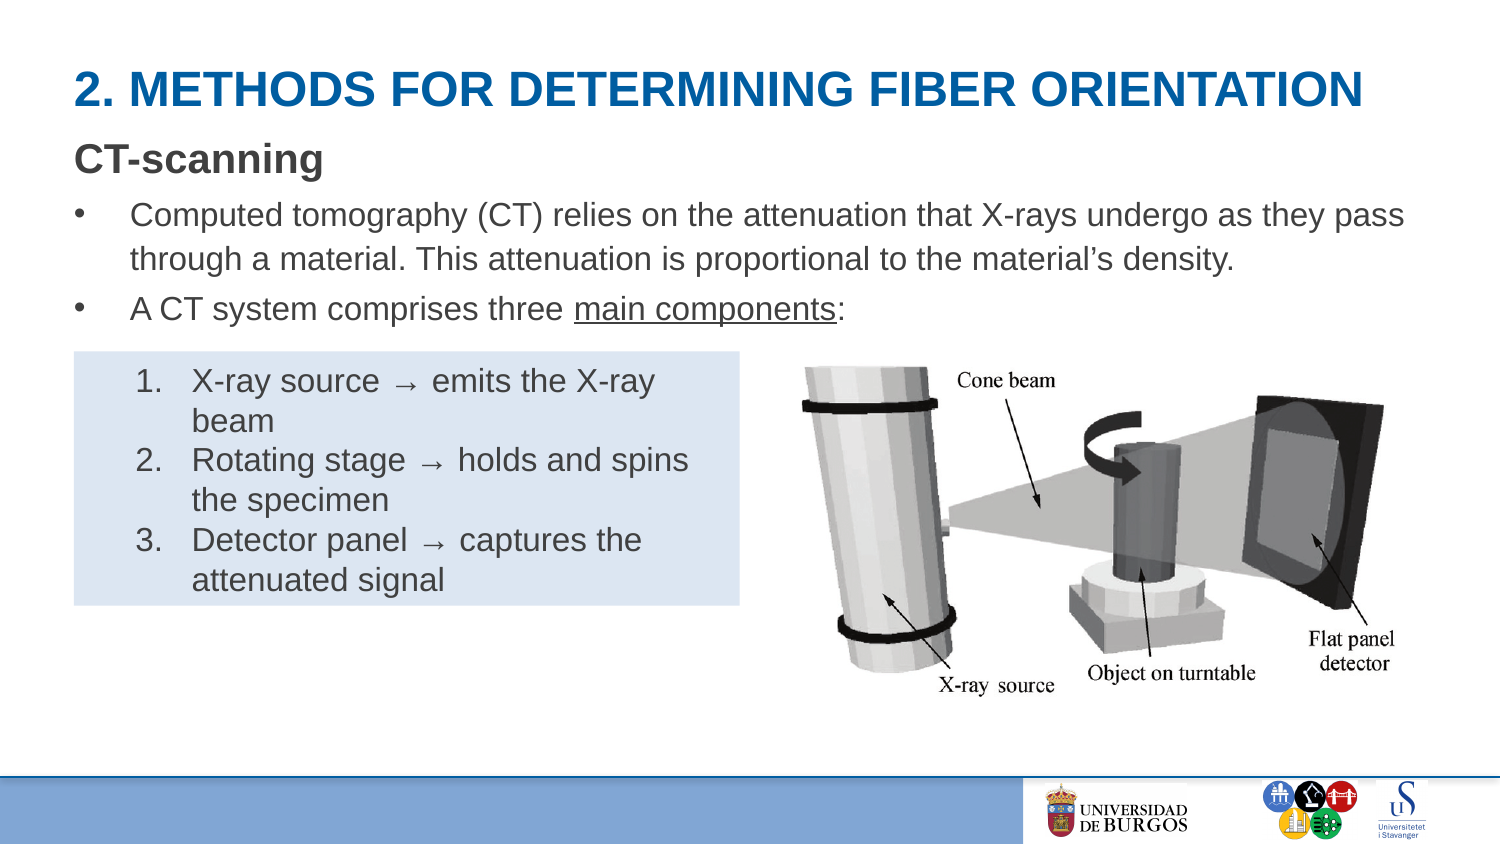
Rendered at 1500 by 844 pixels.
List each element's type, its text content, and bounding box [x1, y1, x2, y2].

picture [1045, 783, 1187, 837]
title 2. Methods for determining fiber orientation [73, 57, 1452, 117]
list CT-scanning Computed tomography (CT) relies on the attenuation that X-rays undergo as they pass through a material. This attenuation is proportional to the material’s density. A CT system comprises three main components: [73, 127, 1452, 743]
picture [1262, 780, 1358, 840]
picture [779, 351, 1413, 706]
text_box X-ray source → emits the X-ray beam Rotating stage → holds and spins the specimen Detector panel → captures the attenuated signal [73, 351, 740, 606]
picture [1376, 780, 1428, 840]
